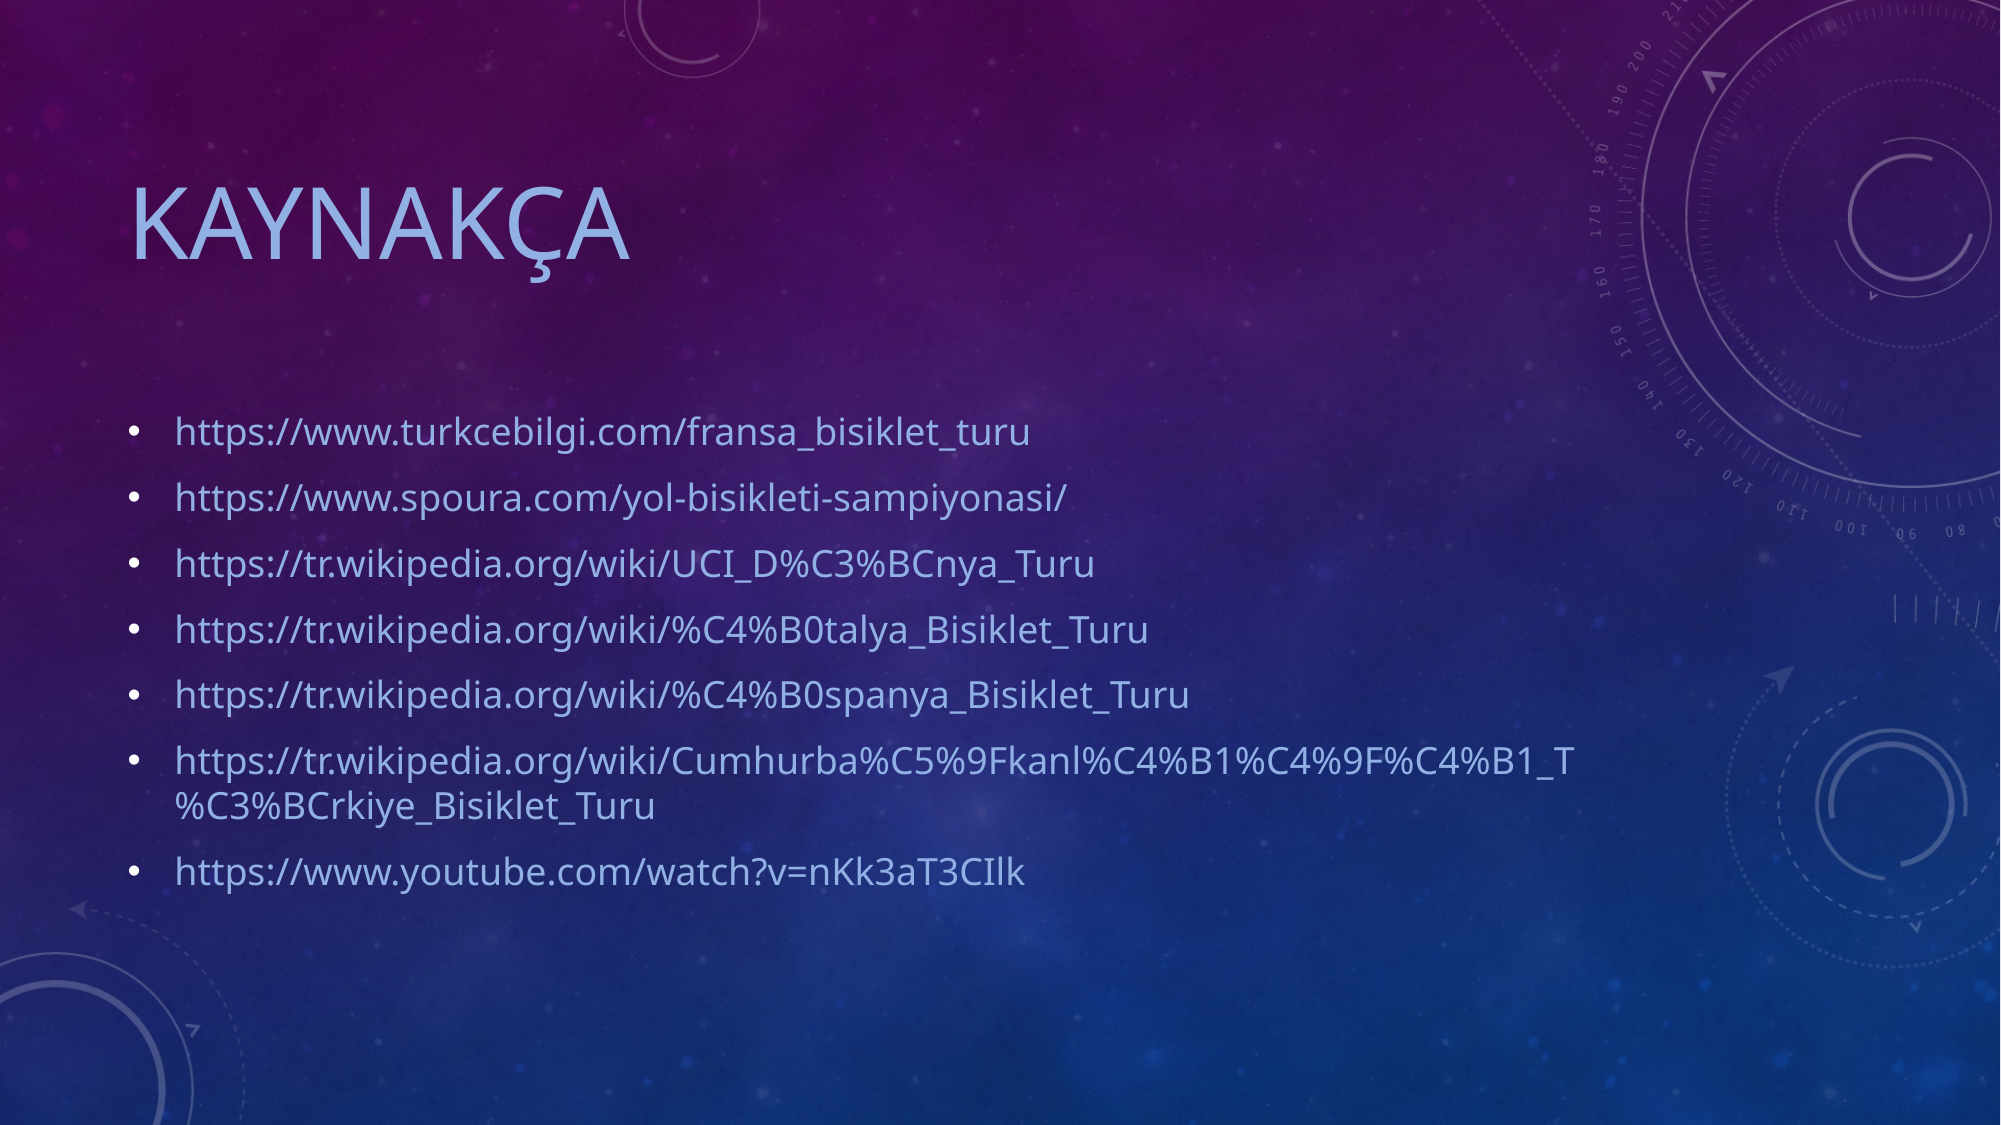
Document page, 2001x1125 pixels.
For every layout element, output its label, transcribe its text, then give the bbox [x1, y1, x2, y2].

picture [0, 0, 2001, 1125]
title kaynakça [112, 99, 1775, 339]
list https://www.turkcebilgi.com/fransa_bisiklet_turu https://www.spoura.com/yol-bisikleti-sampiyonasi/ https://tr.wikipedia.org/wiki/UCI_D%C3%BCnya_Turu https://tr.wikipedia.org/wiki/%C4%B0talya_Bisiklet_Turu https://tr.wikipedia.org/wiki/%C4%B0spanya_Bisiklet_Turu https://tr.wikipedia.org/wiki/Cumhurba%C5%9Fkanl%C4%B1%C4%9F%C4%B1_T%C3%BCrkiye_Bisiklet_Turu https://www.youtube.com/watch?v=nKk3aT3CIlk [112, 351, 1775, 950]
